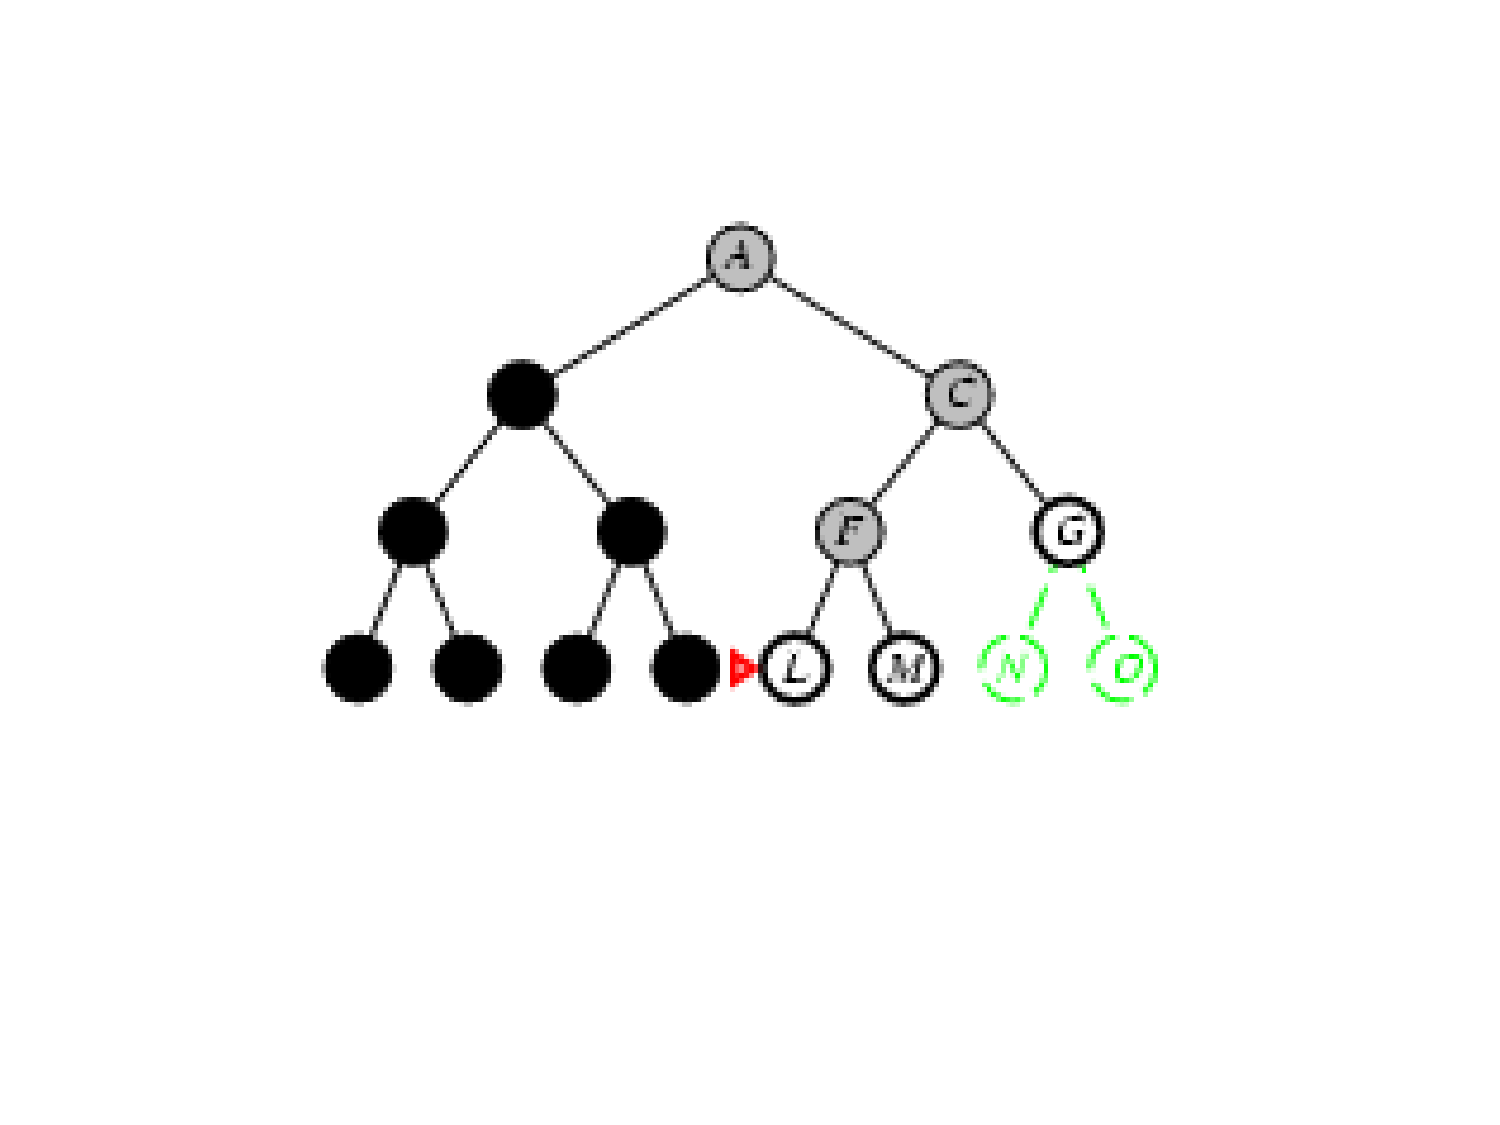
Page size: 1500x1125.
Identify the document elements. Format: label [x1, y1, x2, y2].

picture [312, 212, 1163, 707]
